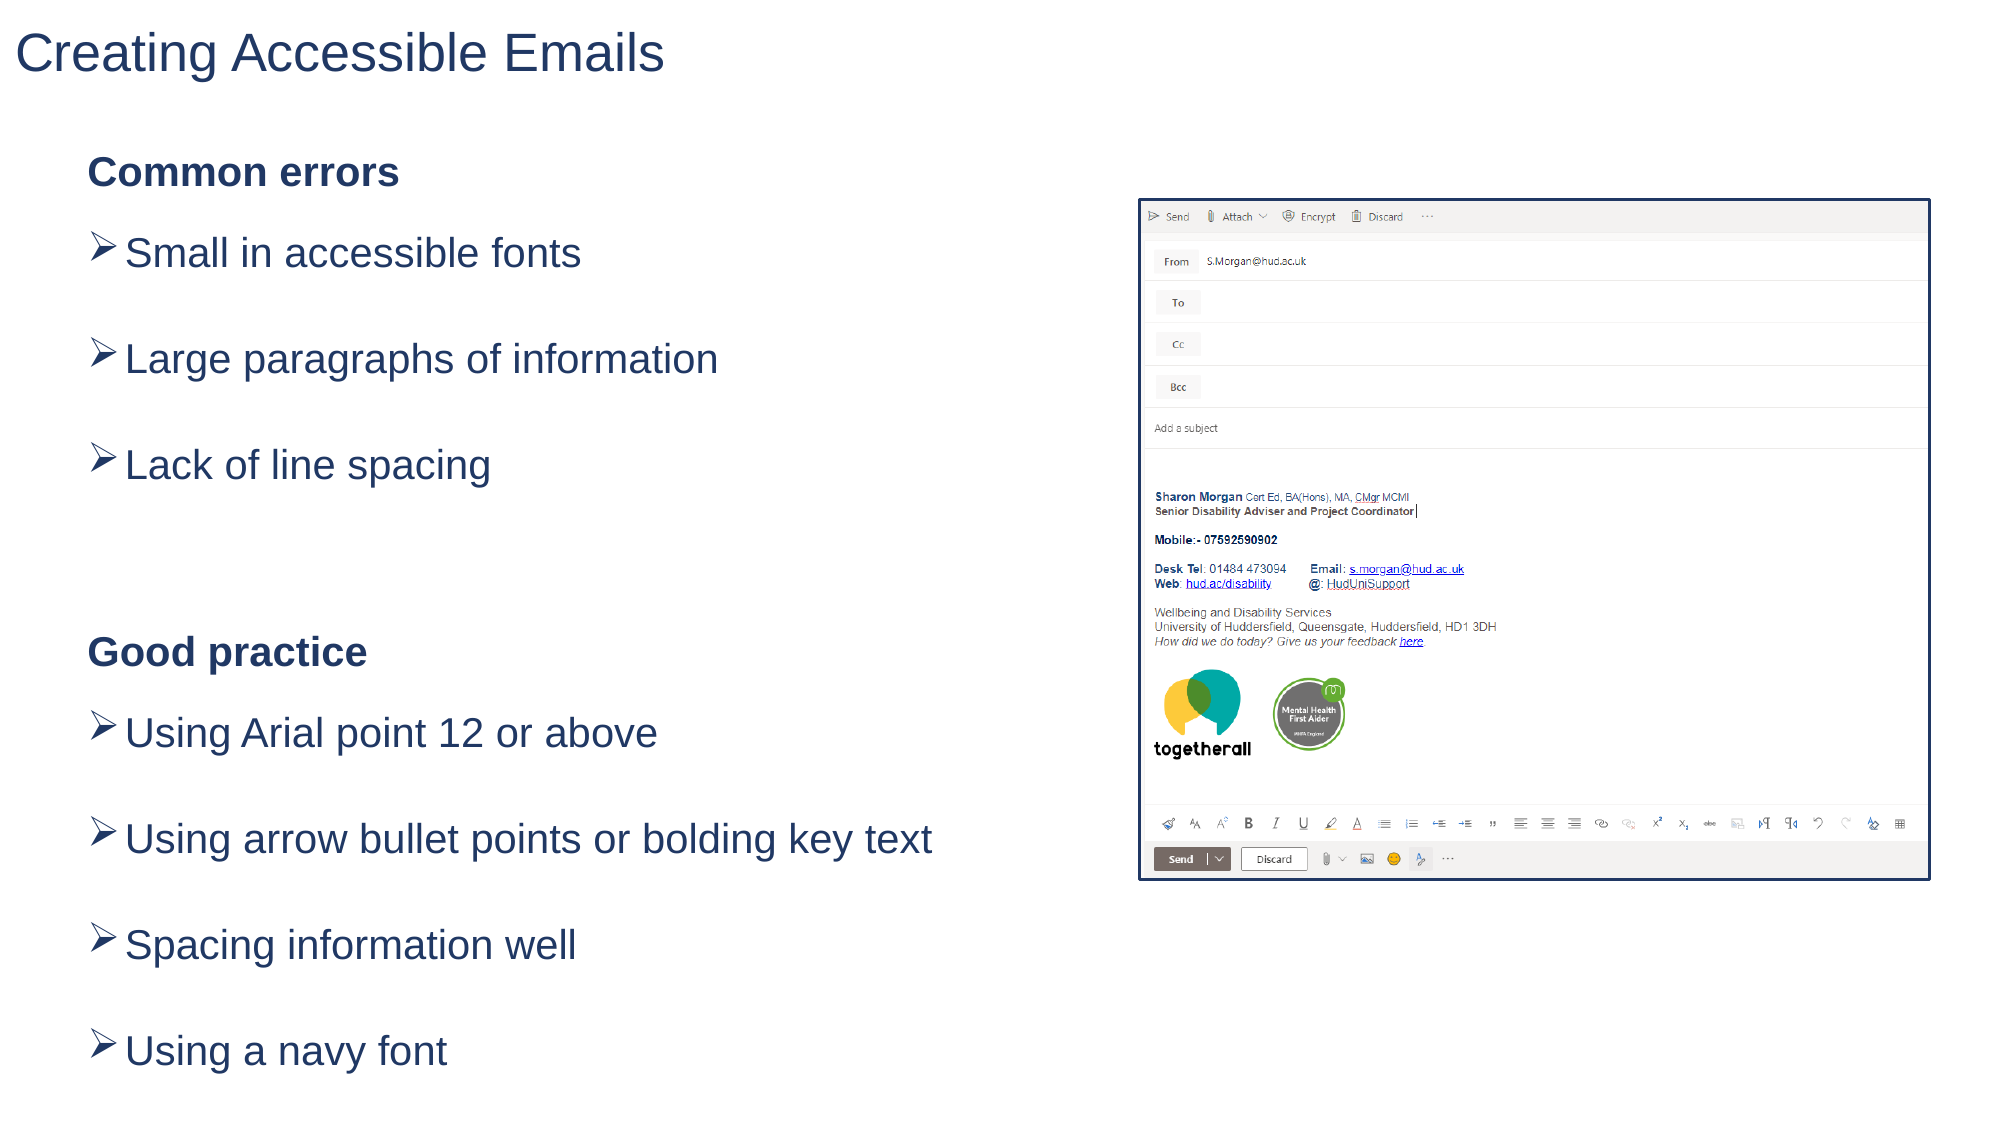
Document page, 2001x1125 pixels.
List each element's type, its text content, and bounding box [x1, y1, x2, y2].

picture [1140, 200, 1928, 878]
title Creating Accessible Emails [0, 17, 1725, 92]
list Common errors Small in accessible fonts Large paragraphs of information Lack of line spacing Good practice Using Arial point 12 or above Using arrow bullet points or bolding key text Spacing information well Using a navy font [72, 127, 1370, 1124]
